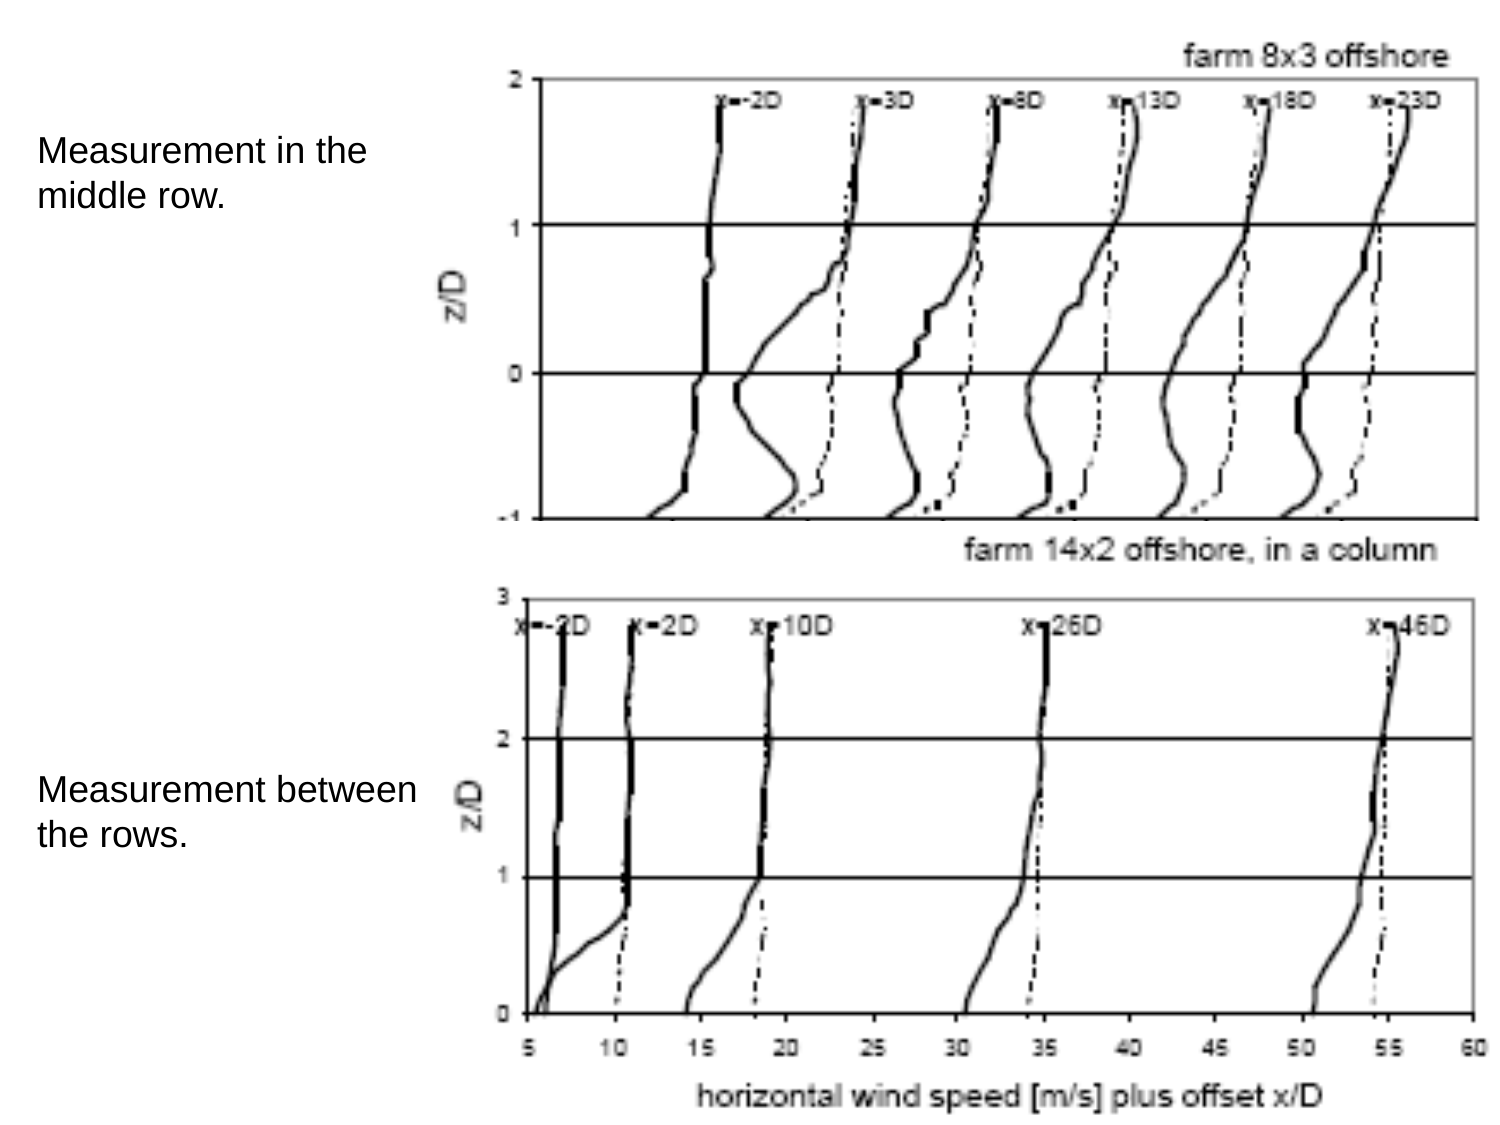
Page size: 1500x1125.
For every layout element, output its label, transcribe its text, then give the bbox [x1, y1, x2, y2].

text_box Measurement between the rows. [22, 757, 405, 862]
picture [410, 0, 1500, 1125]
text_box Measurement in the middle row. [22, 118, 407, 224]
